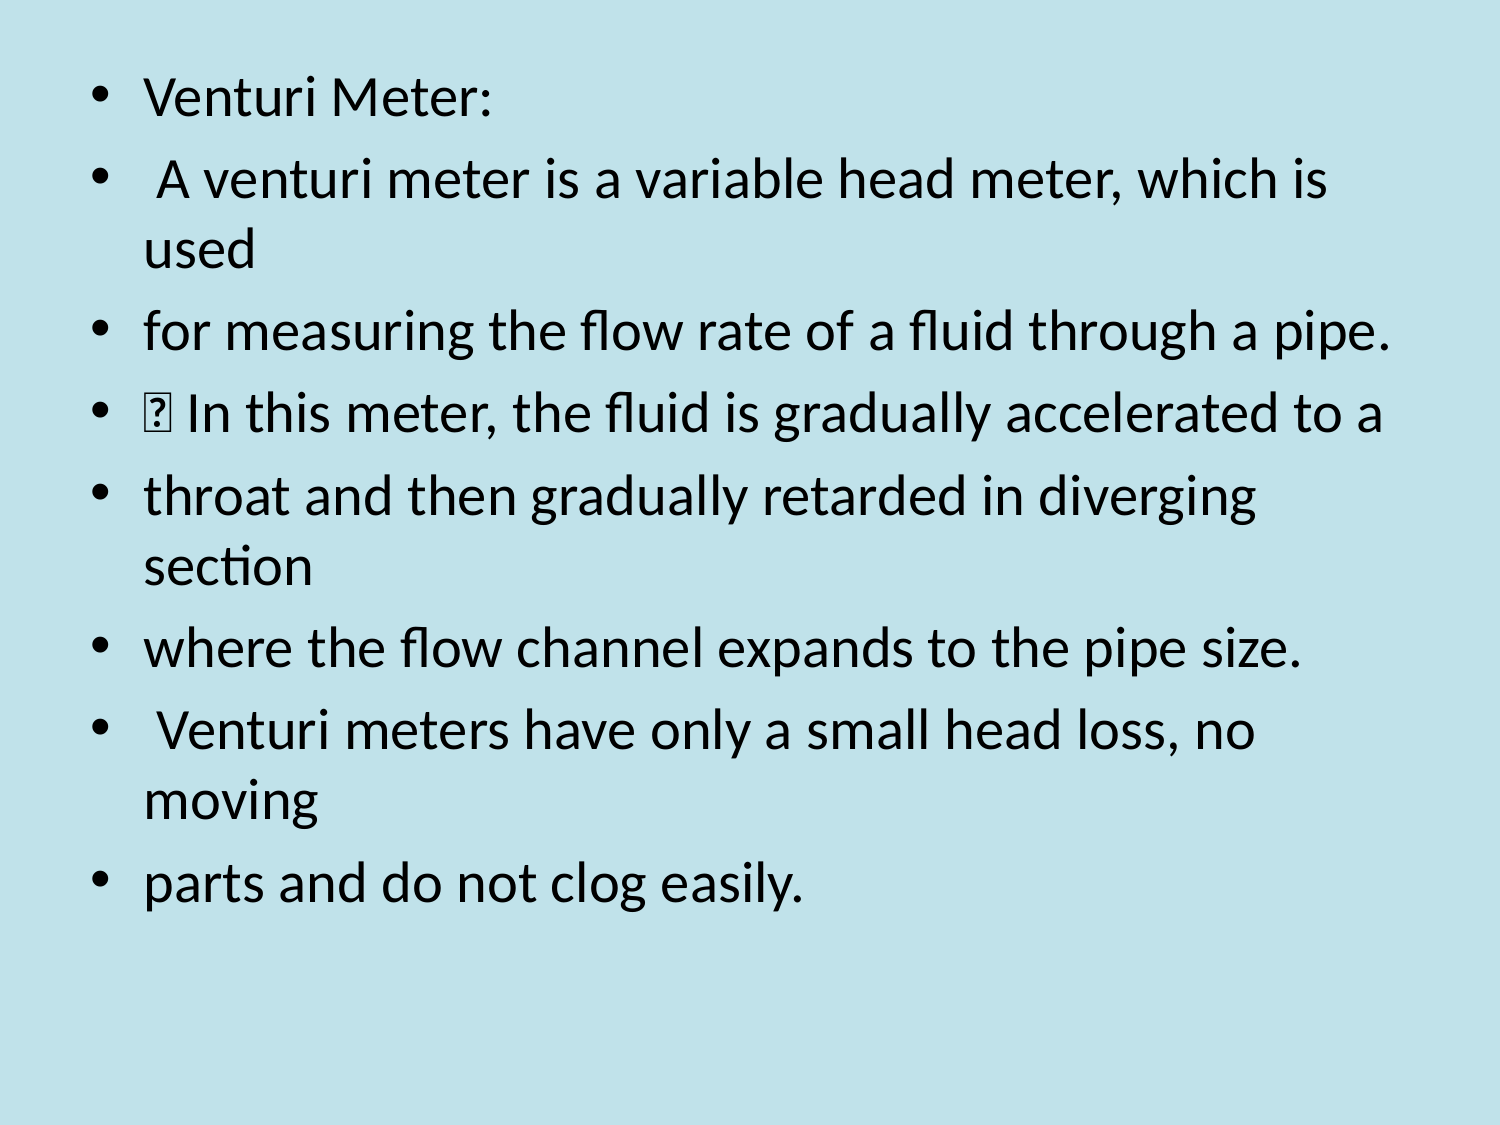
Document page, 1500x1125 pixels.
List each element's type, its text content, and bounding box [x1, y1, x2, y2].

list Venturi Meter: A venturi meter is a variable head meter, which is used for measuring the flow rate of a fluid through a pipe.  In this meter, the fluid is gradually accelerated to a throat and then gradually retarded in diverging section where the flow channel expands to the pipe size. Venturi meters have only a small head loss, no moving parts and do not clog easily. [75, 50, 1425, 1063]
